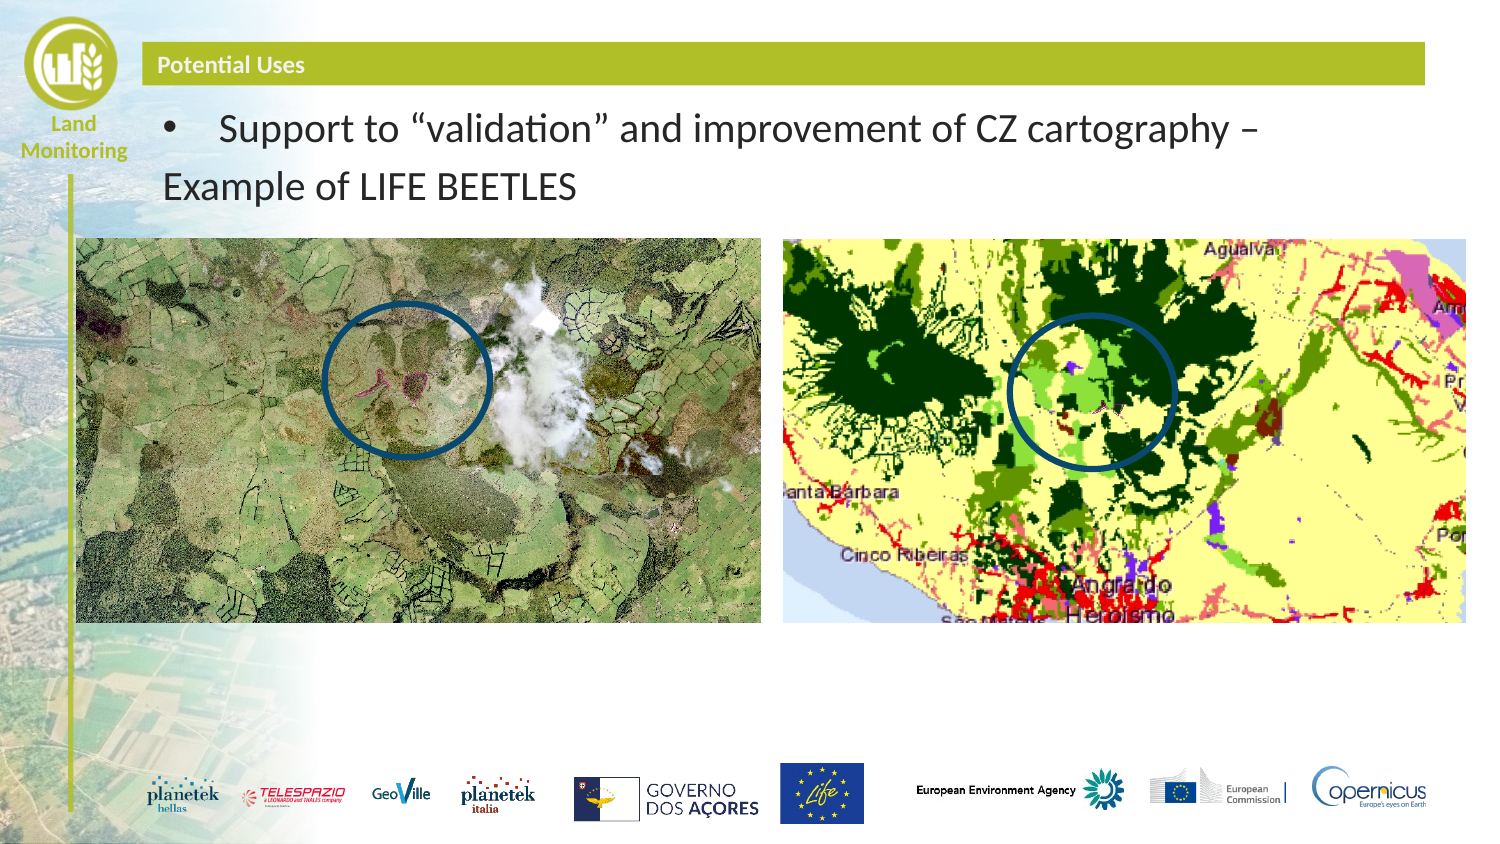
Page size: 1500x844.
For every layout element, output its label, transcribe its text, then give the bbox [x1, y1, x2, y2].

picture [76, 238, 761, 623]
picture [147, 776, 219, 812]
picture [570, 771, 762, 824]
picture [780, 763, 864, 824]
picture [1312, 766, 1426, 808]
title Potential Uses [142, 41, 1425, 86]
picture [1150, 767, 1286, 803]
picture [460, 776, 538, 816]
list Support to “validation” and improvement of CZ cartography – Example of LIFE BEETLES [147, 93, 1473, 721]
picture [783, 239, 1466, 623]
picture [371, 776, 431, 805]
picture [8, 3, 143, 113]
picture [242, 782, 345, 812]
picture [917, 768, 1124, 810]
